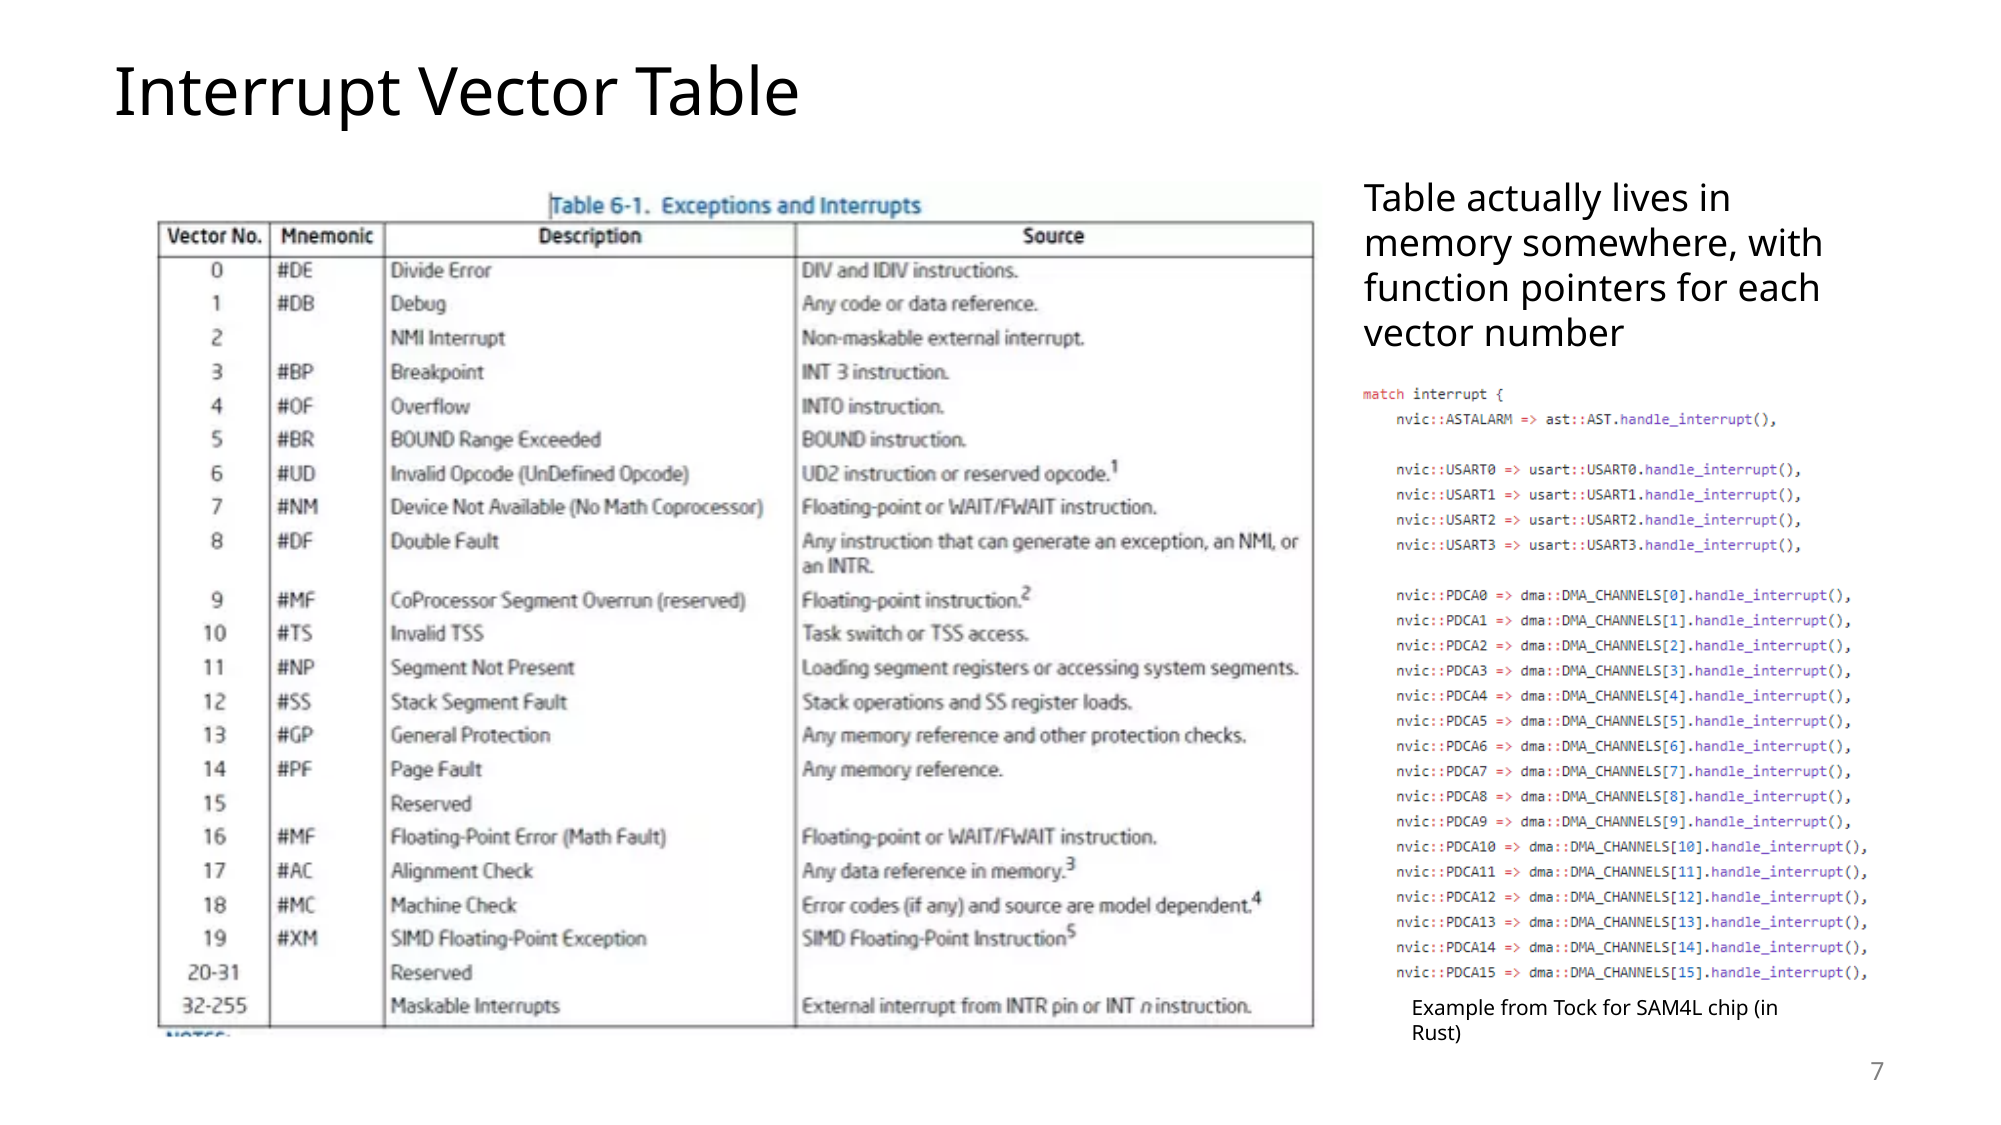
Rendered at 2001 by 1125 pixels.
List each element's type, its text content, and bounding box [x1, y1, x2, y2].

text_box Example from Tock for SAM4L chip (in Rust) [1396, 1000, 1838, 1053]
picture [1357, 379, 1887, 1000]
picture [121, 149, 1336, 1043]
title Interrupt Vector Table [99, 37, 1900, 150]
slide_number 7 [1749, 1042, 1900, 1103]
text_box Table actually lives in memory somewhere, with function pointers for each vector number [1349, 166, 1871, 361]
